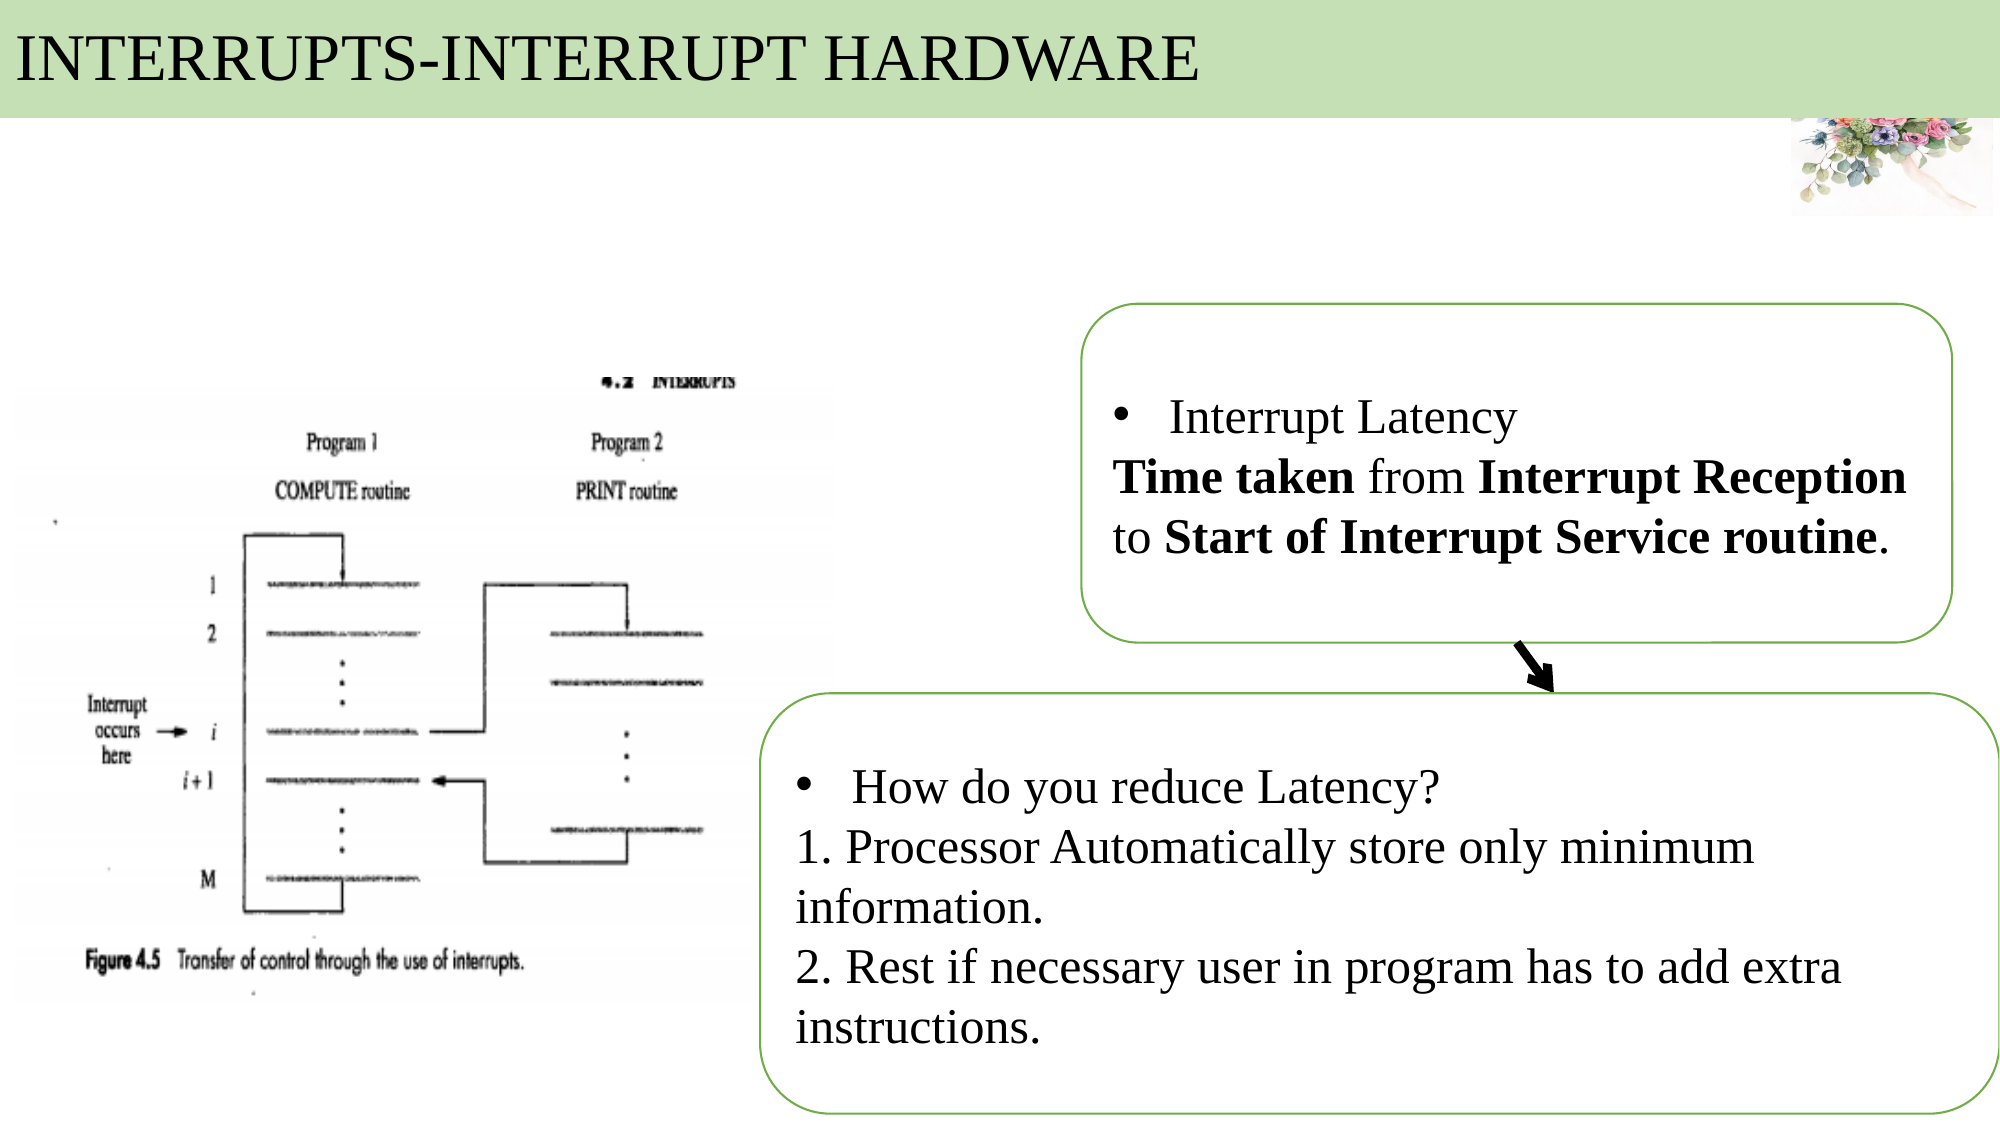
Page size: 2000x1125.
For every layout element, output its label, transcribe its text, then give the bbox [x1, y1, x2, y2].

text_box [1516, 642, 1554, 694]
text_box How do you reduce Latency? 1. Processor Automatically store only minimum information. 2. Rest if necessary user in program has to add extra instructions. [759, 692, 2000, 1115]
text_box Interrupt Latency Time taken from Interrupt Reception to Start of Interrupt Service routine. [1080, 302, 1954, 644]
picture [1791, 118, 1993, 216]
title INTERRUPTS-INTERRUPT HARDWARE [0, 0, 2000, 118]
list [15, 377, 834, 1017]
